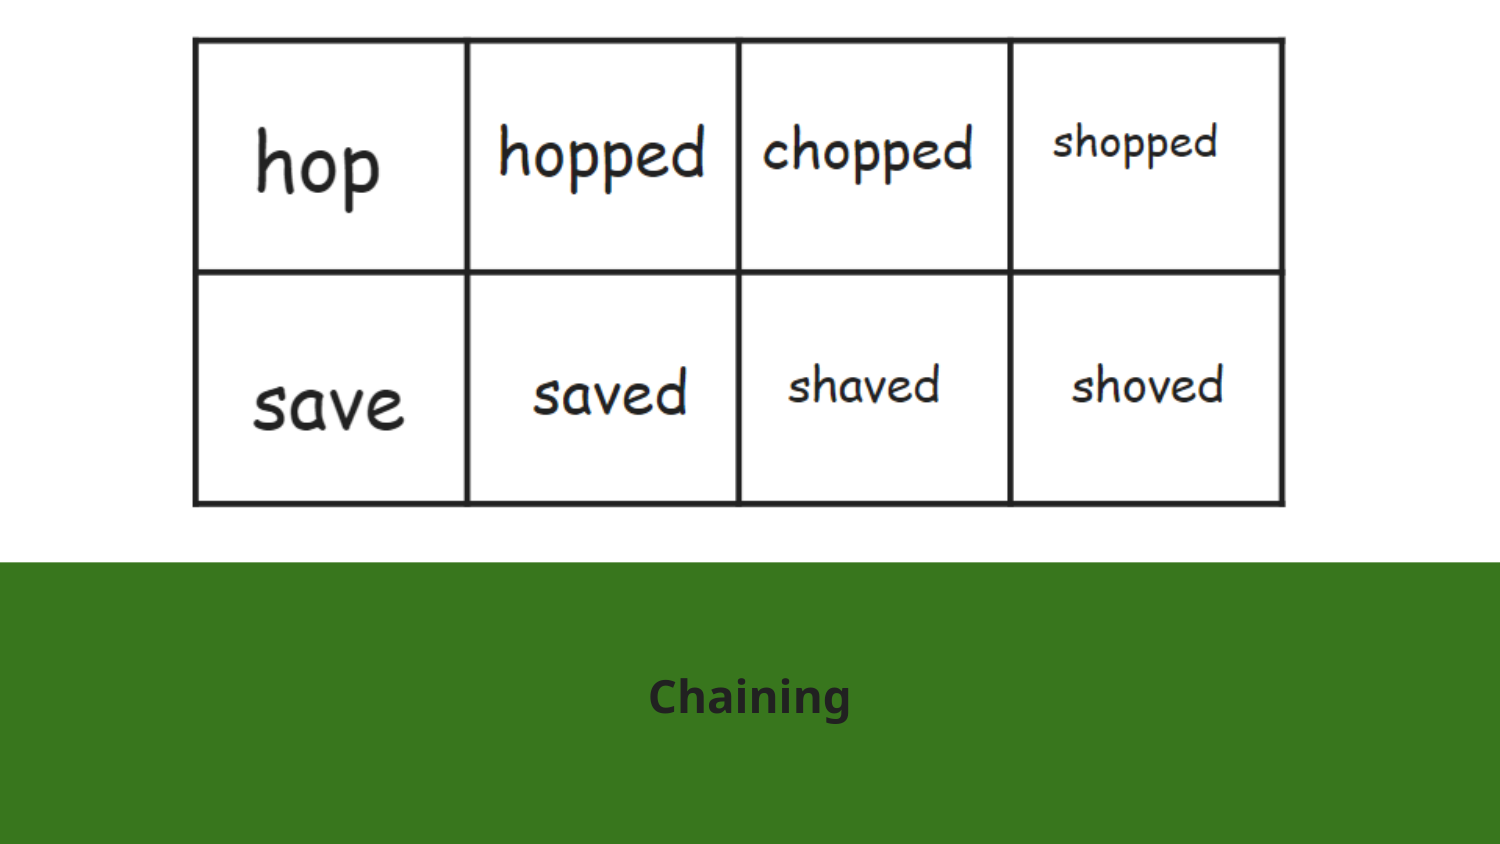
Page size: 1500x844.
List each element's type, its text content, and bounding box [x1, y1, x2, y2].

picture [171, 24, 1308, 535]
subtitle Chaining [51, 638, 1449, 754]
